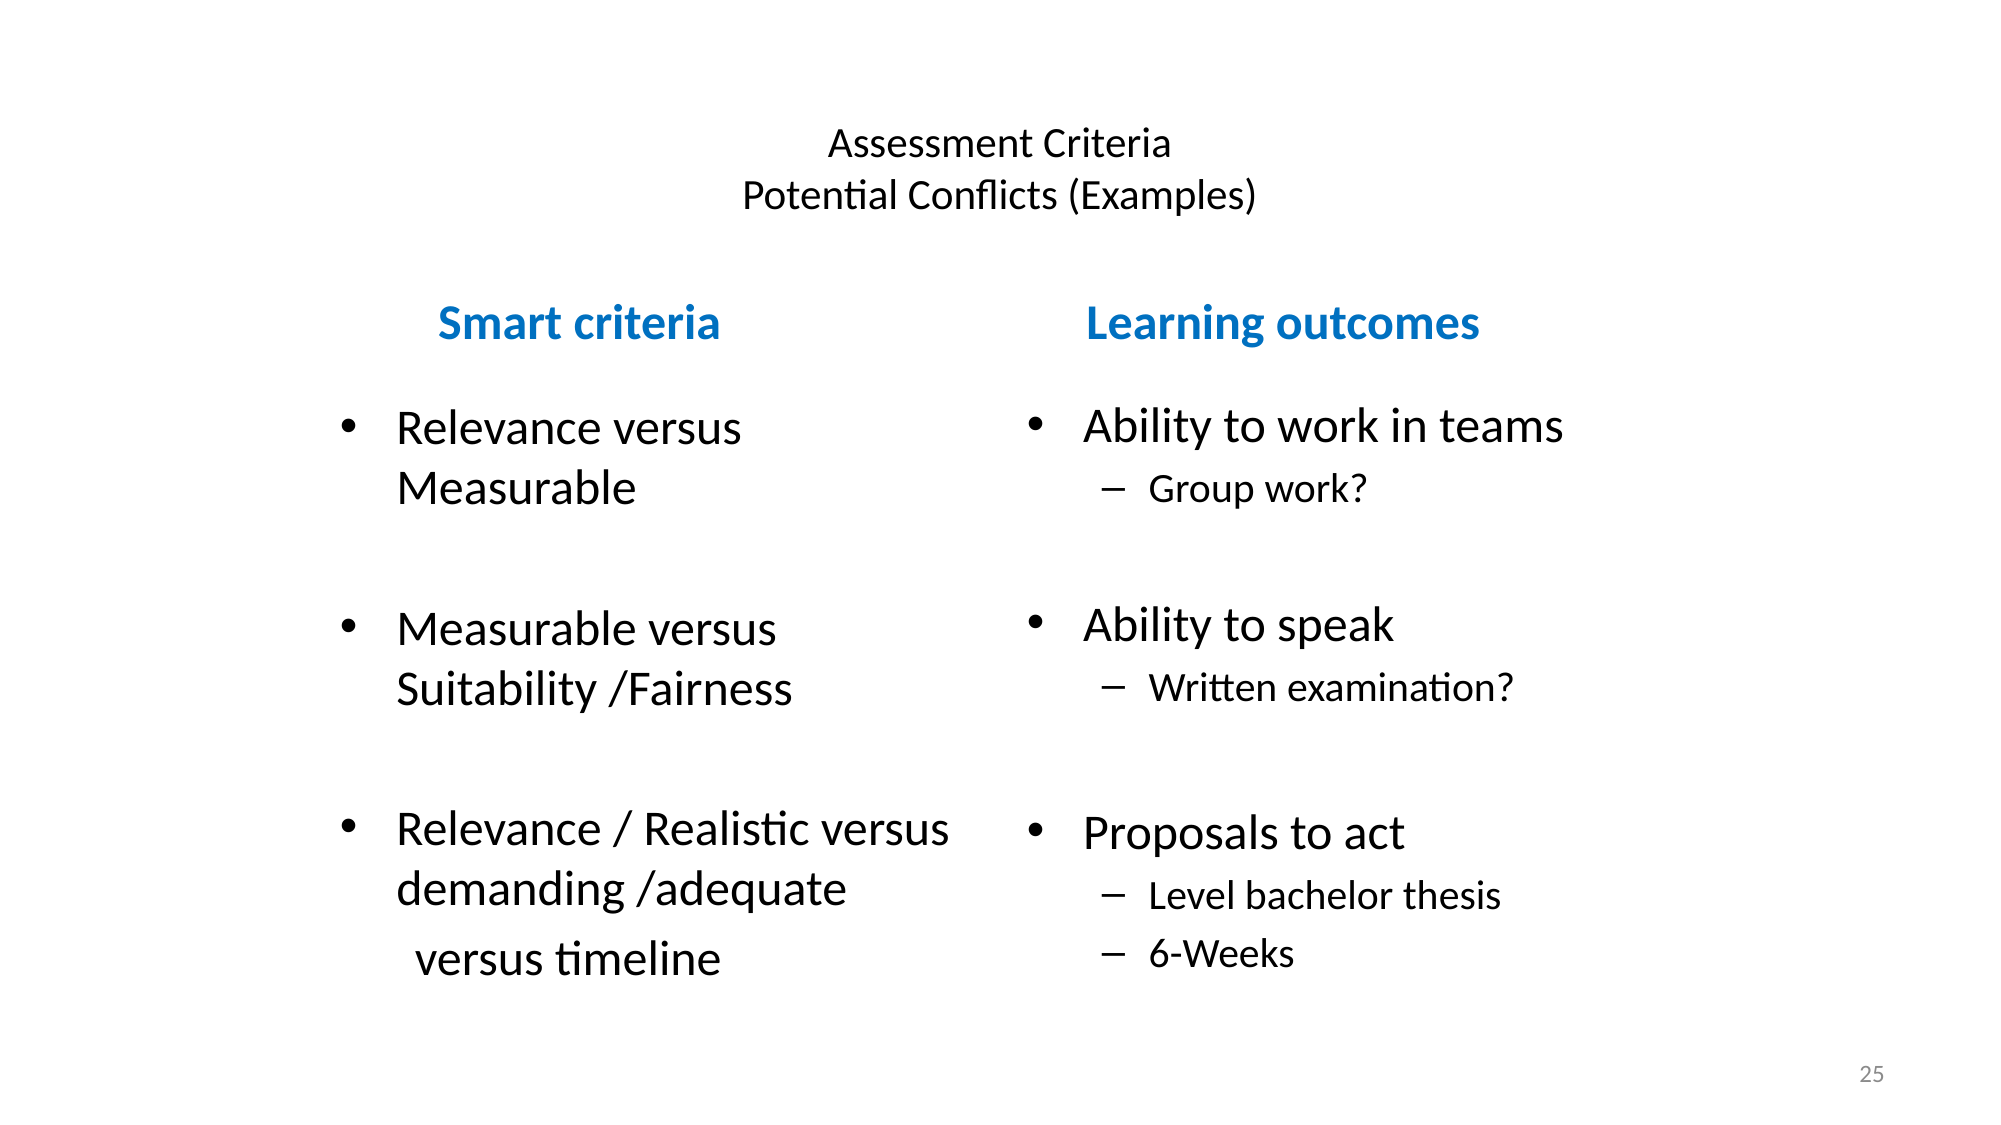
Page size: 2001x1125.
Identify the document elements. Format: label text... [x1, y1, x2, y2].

list Relevance versus Measurable Measurable versus Suitability /Fairness Relevance / Realistic versus demanding /adequate versus timeline [324, 387, 988, 1035]
list Ability to work in teams Group work? Ability to speak Written examination? Proposals to act Level bachelor thesis 6-Weeks [1011, 385, 1675, 1003]
list Smart criteria [324, 251, 835, 357]
list Learning outcomes [1011, 251, 1556, 357]
title Assessment Criteria Potential Conflicts (Examples) [326, 54, 1674, 278]
slide_number 25 [1433, 1042, 1900, 1103]
